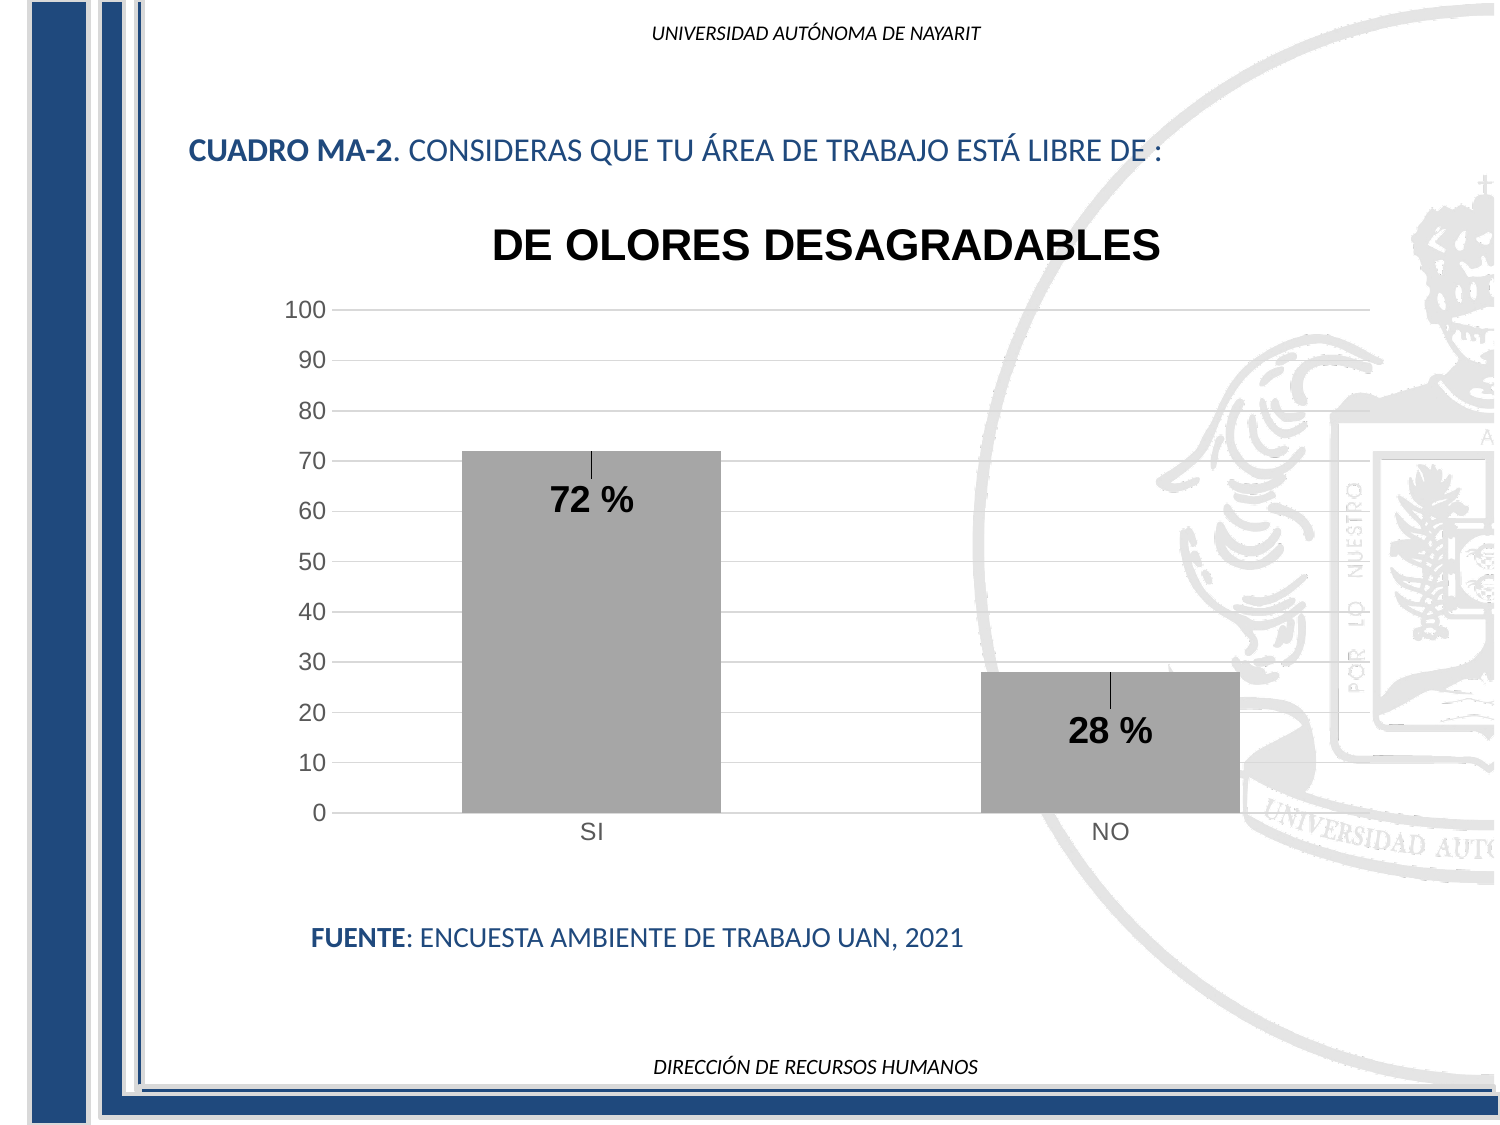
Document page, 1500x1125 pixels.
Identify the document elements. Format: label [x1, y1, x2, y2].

text_box [29, 0, 1500, 1125]
chart [261, 186, 1393, 860]
